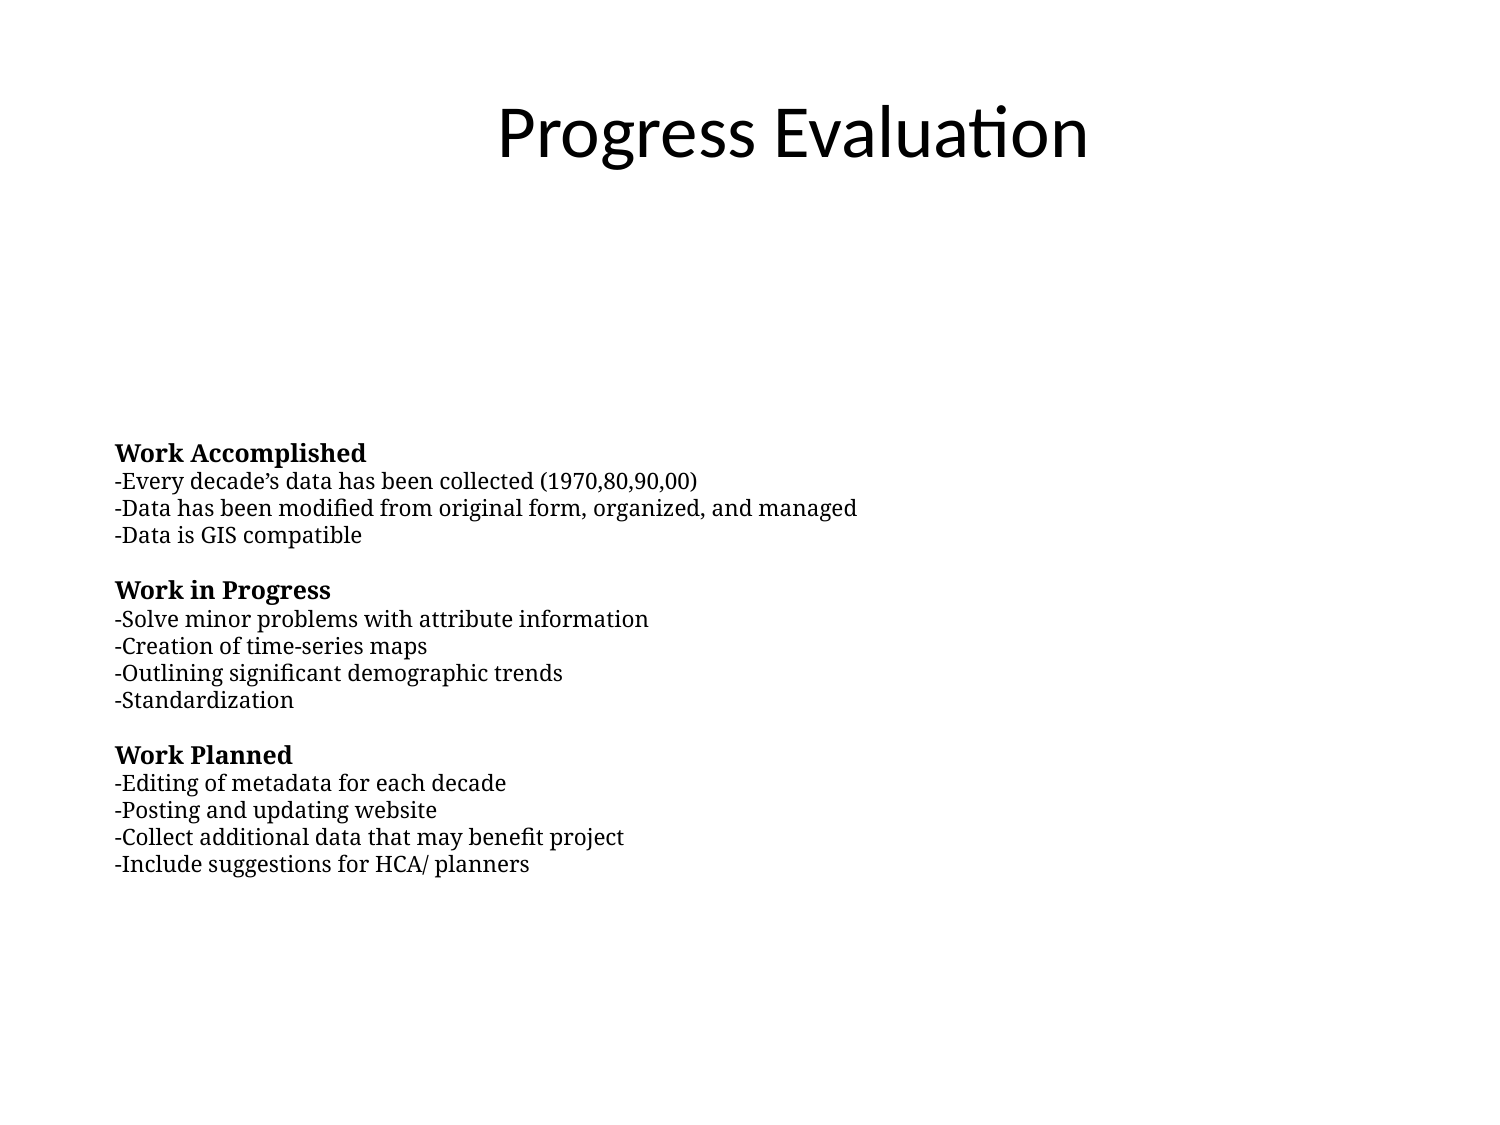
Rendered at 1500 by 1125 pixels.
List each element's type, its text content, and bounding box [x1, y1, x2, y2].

title Work Accomplished -Every decade’s data has been collected (1970,80,90,00) -Data has been modified from original form, organized, and managed -Data is GIS compatible Work in Progress -Solve minor problems with attribute information -Creation of time-series maps -Outlining significant demographic trends -Standardization Work Planned -Editing of metadata for each decade -Posting and updating website -Collect additional data that may benefit project -Include suggestions for HCA/ planners [99, 425, 1375, 1063]
text_box Progress Evaluation [387, 74, 1200, 180]
